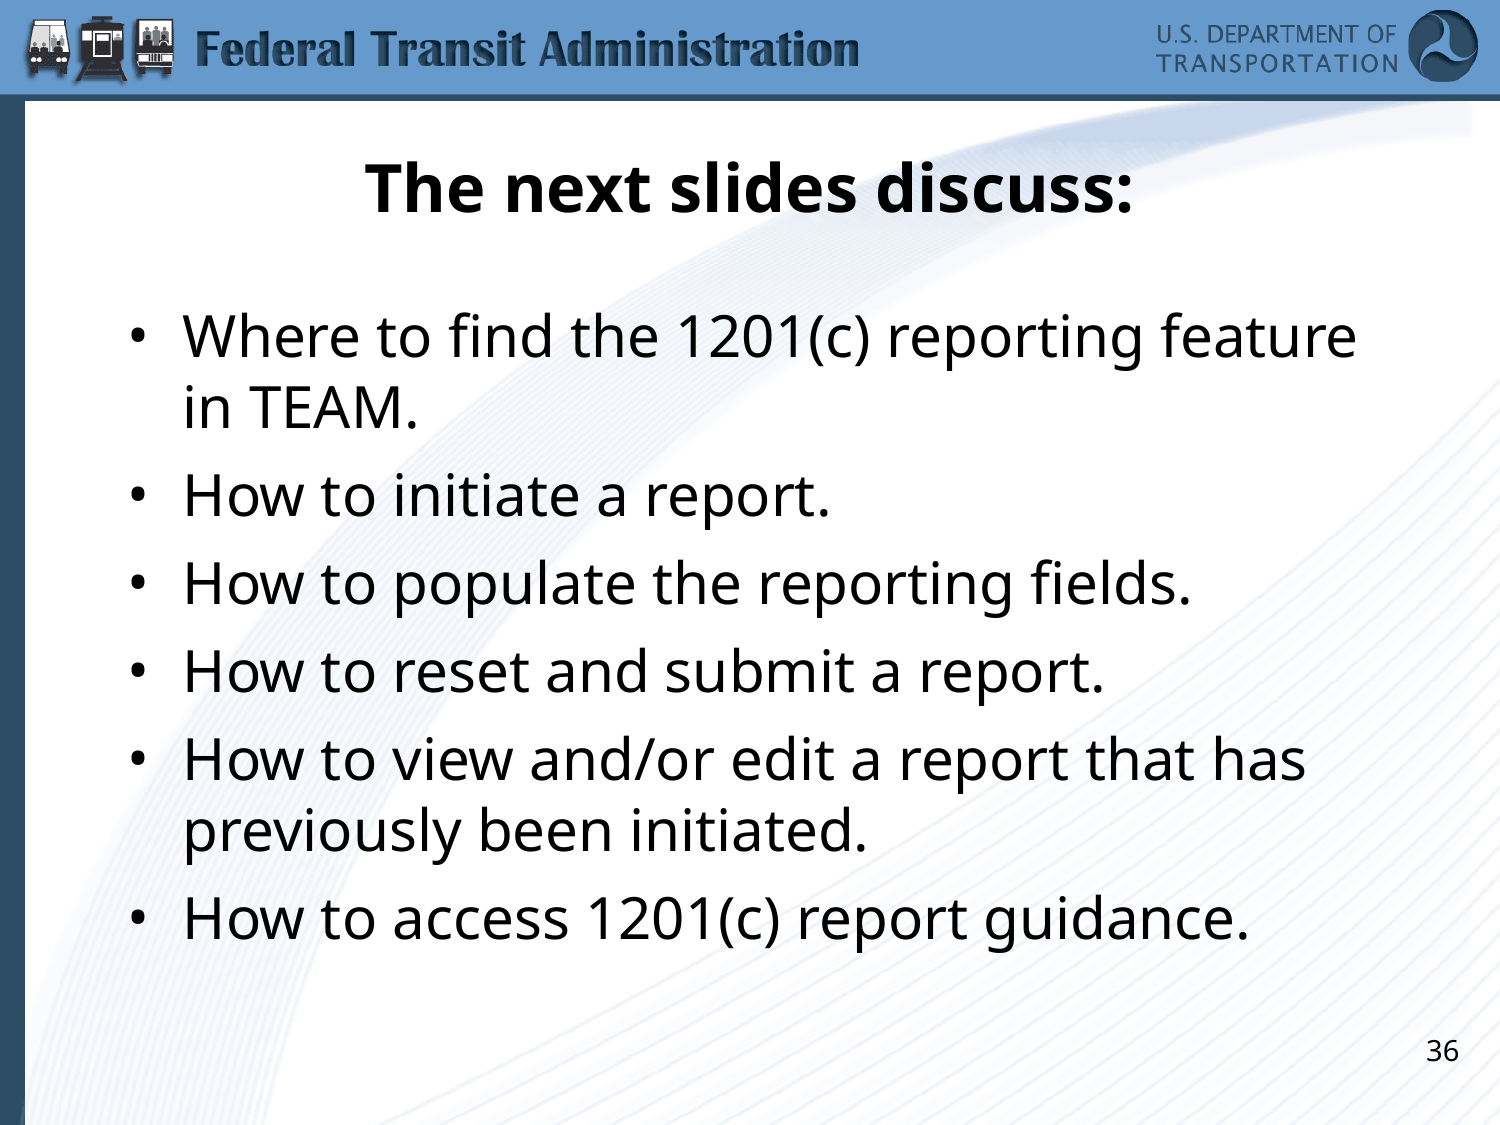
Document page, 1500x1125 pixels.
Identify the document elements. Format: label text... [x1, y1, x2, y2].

slide_number 36 [1162, 1024, 1475, 1100]
title The next slides discuss: [24, 118, 1475, 252]
list Where to find the 1201(c) reporting feature in TEAM. How to initiate a report. How to populate the reporting fields. How to reset and submit a report. How to view and/or edit a report that has previously been initiated. How to access 1201(c) report guidance. [112, 289, 1388, 1042]
picture [0, 0, 1500, 1125]
